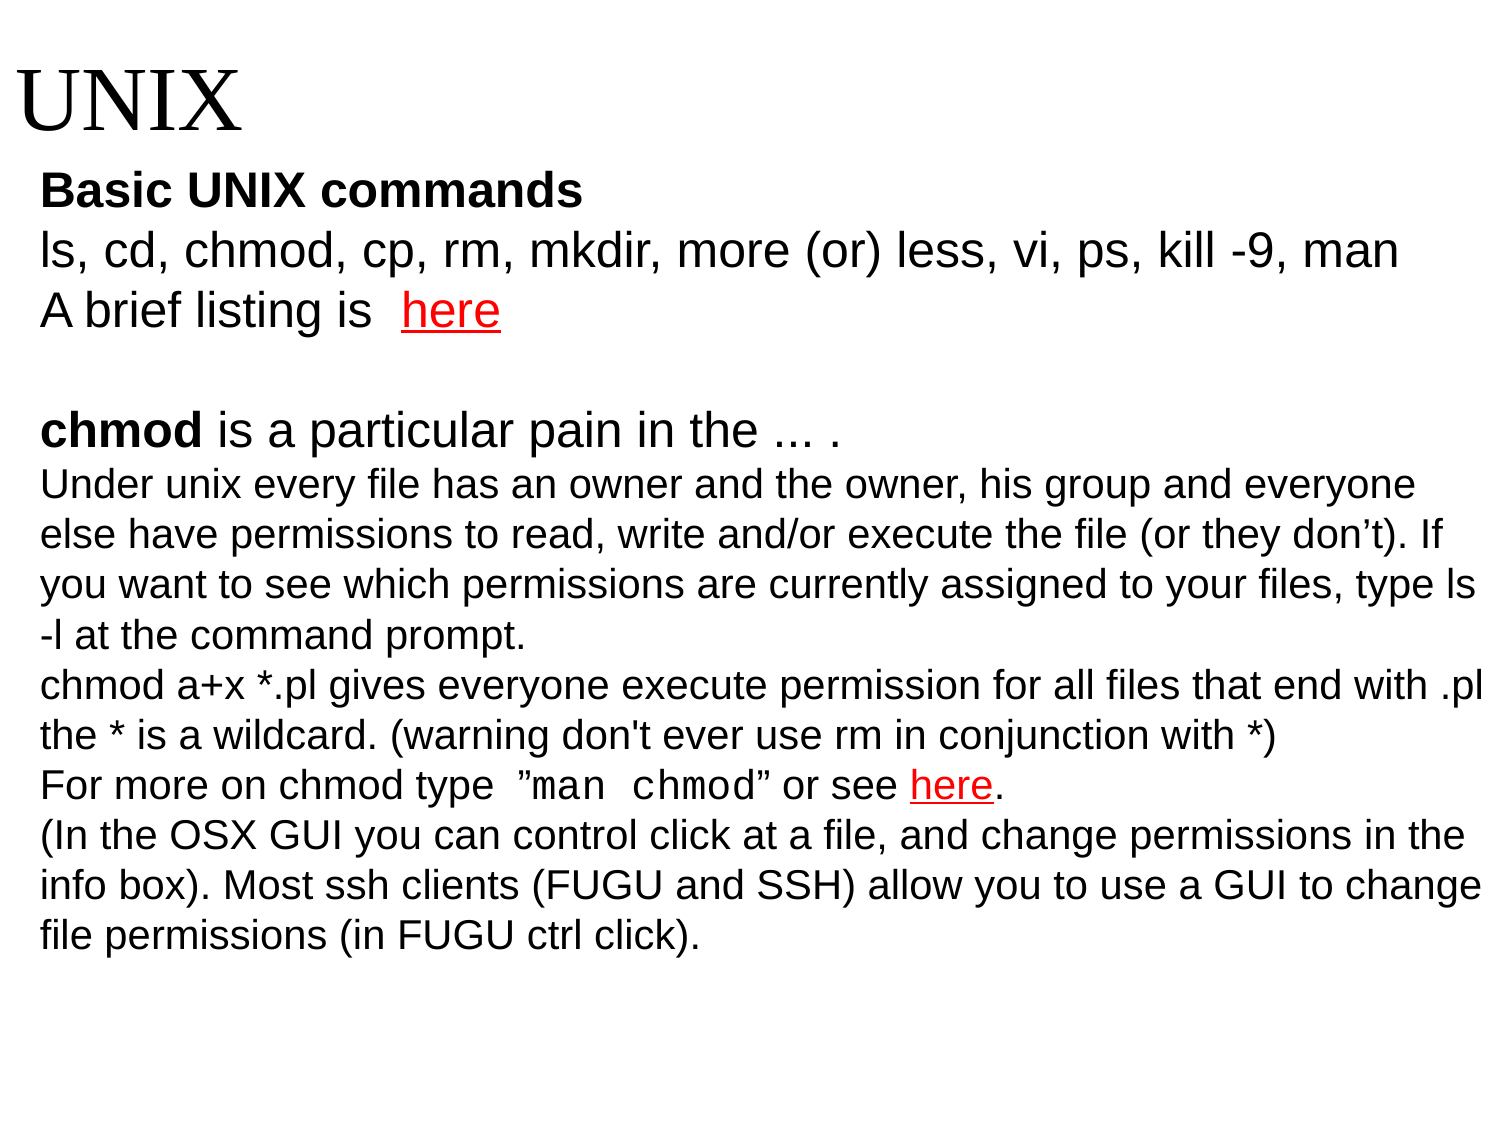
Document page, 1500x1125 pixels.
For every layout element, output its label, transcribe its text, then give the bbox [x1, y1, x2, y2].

title UNIX [0, 0, 1276, 188]
text_box Basic UNIX commands ls, cd, chmod, cp, rm, mkdir, more (or) less, vi, ps, kill -9, man A brief listing is here chmod is a particular pain in the ... . Under unix every file has an owner and the owner, his group and everyone else have permissions to read, write and/or execute the file (or they don’t). If you want to see which permissions are currently assigned to your files, type ls -l at the command prompt. chmod a+x *.pl gives everyone execute permission for all files that end with .pl the * is a wildcard. (warning don't ever use rm in conjunction with *) For more on chmod type ”man chmod” or see here. (In the OSX GUI you can control click at a file, and change permissions in the info box). Most ssh clients (FUGU and SSH) allow you to use a GUI to change file permissions (in FUGU ctrl click). [24, 149, 1500, 965]
